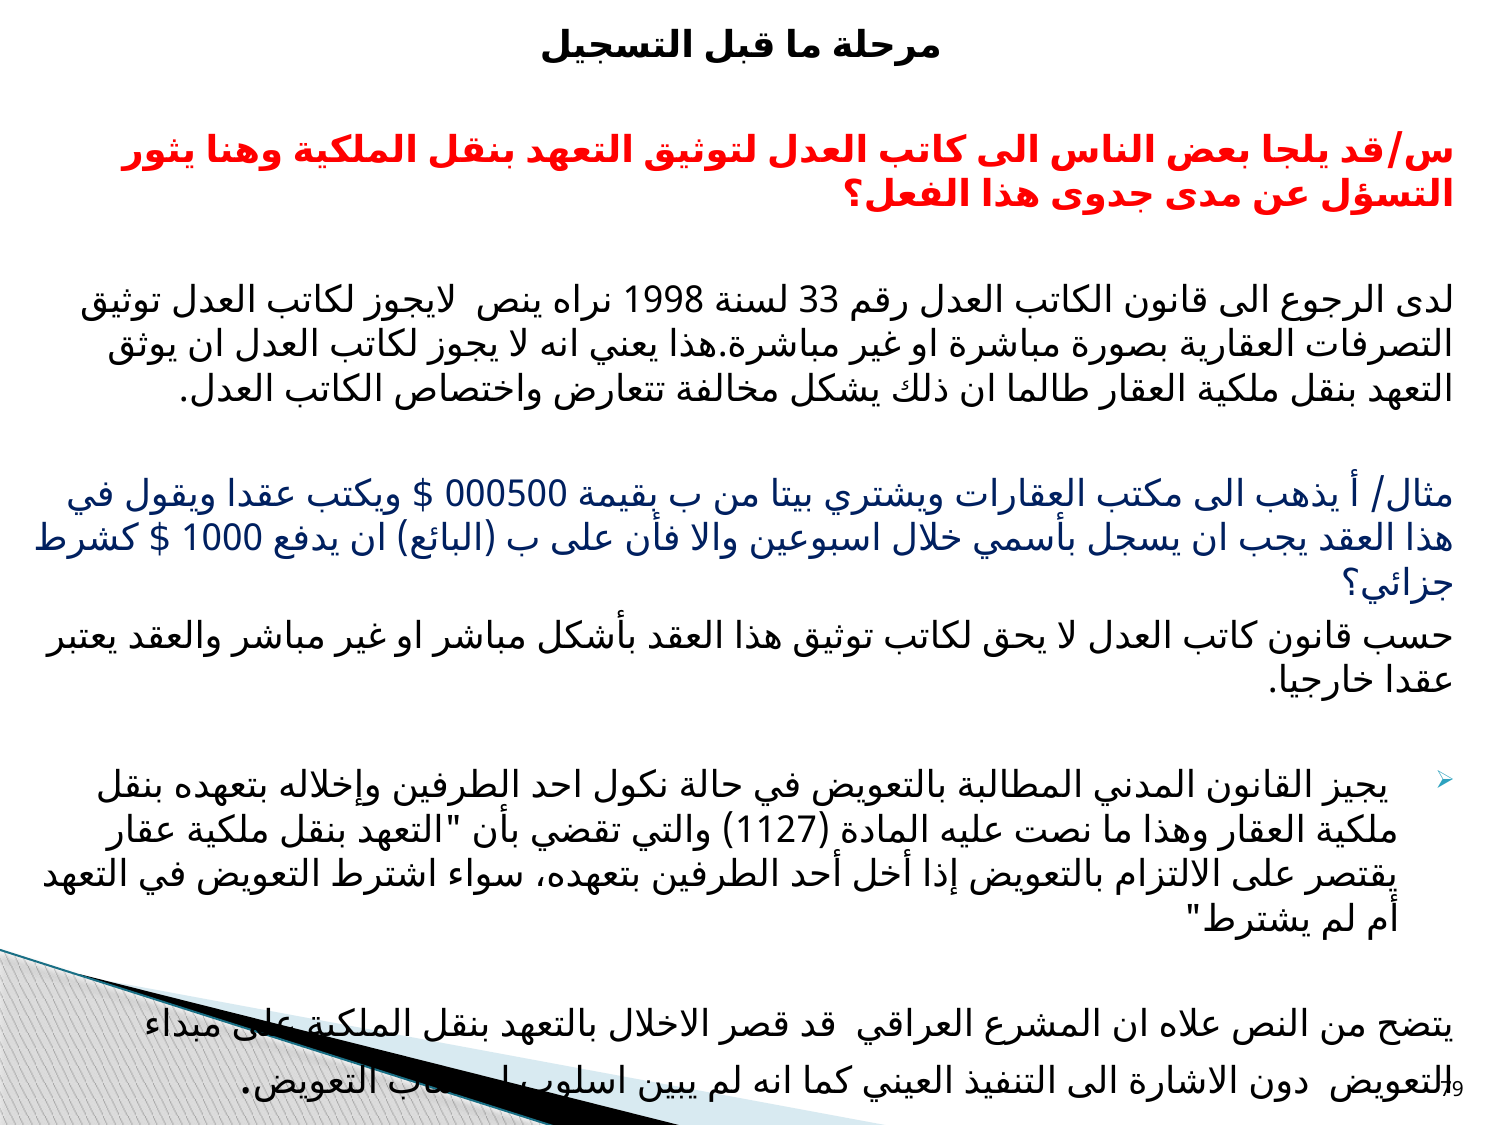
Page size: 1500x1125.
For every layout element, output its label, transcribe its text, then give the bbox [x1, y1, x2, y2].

slide_number 79 [1418, 1051, 1479, 1112]
list مرحلة ما قبل التسجيل س/قد يلجا بعض الناس الى كاتب العدل لتوثيق التعهد بنقل الملكية وهنا يثور التسؤل عن مدى جدوى هذا الفعل؟ لدى الرجوع الى قانون الكاتب العدل رقم 33 لسنة 1998 نراه ينص لايجوز لكاتب العدل توثيق التصرفات العقارية بصورة مباشرة او غير مباشرة.هذا يعني انه لا يجوز لكاتب العدل ان يوثق التعهد بنقل ملكية العقار طالما ان ذلك يشكل مخالفة تتعارض واختصاص الكاتب العدل. مثال/ أ يذهب الى مكتب العقارات ويشتري بيتا من ب بقيمة 000500 $ ويكتب عقدا ويقول في هذا العقد يجب ان يسجل بأسمي خلال اسبوعين والا فأن على ب (البائع) ان يدفع 1000 $ كشرط جزائي؟ حسب قانون كاتب العدل لا يحق لكاتب توثيق هذا العقد بأشكل مباشر او غير مباشر والعقد يعتبر عقدا خارجيا. يجيز القانون المدني المطالبة بالتعويض في حالة نكول احد الطرفين وإخلاله بتعهده بنقل ملكية العقار وهذا ما نصت عليه المادة (1127) والتي تقضي بأن "التعهد بنقل ملكية عقار يقتصر على الالتزام بالتعويض إذا أخل أحد الطرفين بتعهده، سواء اشترط التعويض في التعهد أم لم يشترط" يتضح من النص علاه ان المشرع العراقي قد قصر الاخلال بالتعهد بنقل الملكية على مبداء التعويض دون الاشارة الى التنفيذ العيني كما انه لم يبين اسلوب احتساب التعويض. [12, 12, 1488, 1113]
footer [718, 1051, 1105, 1112]
